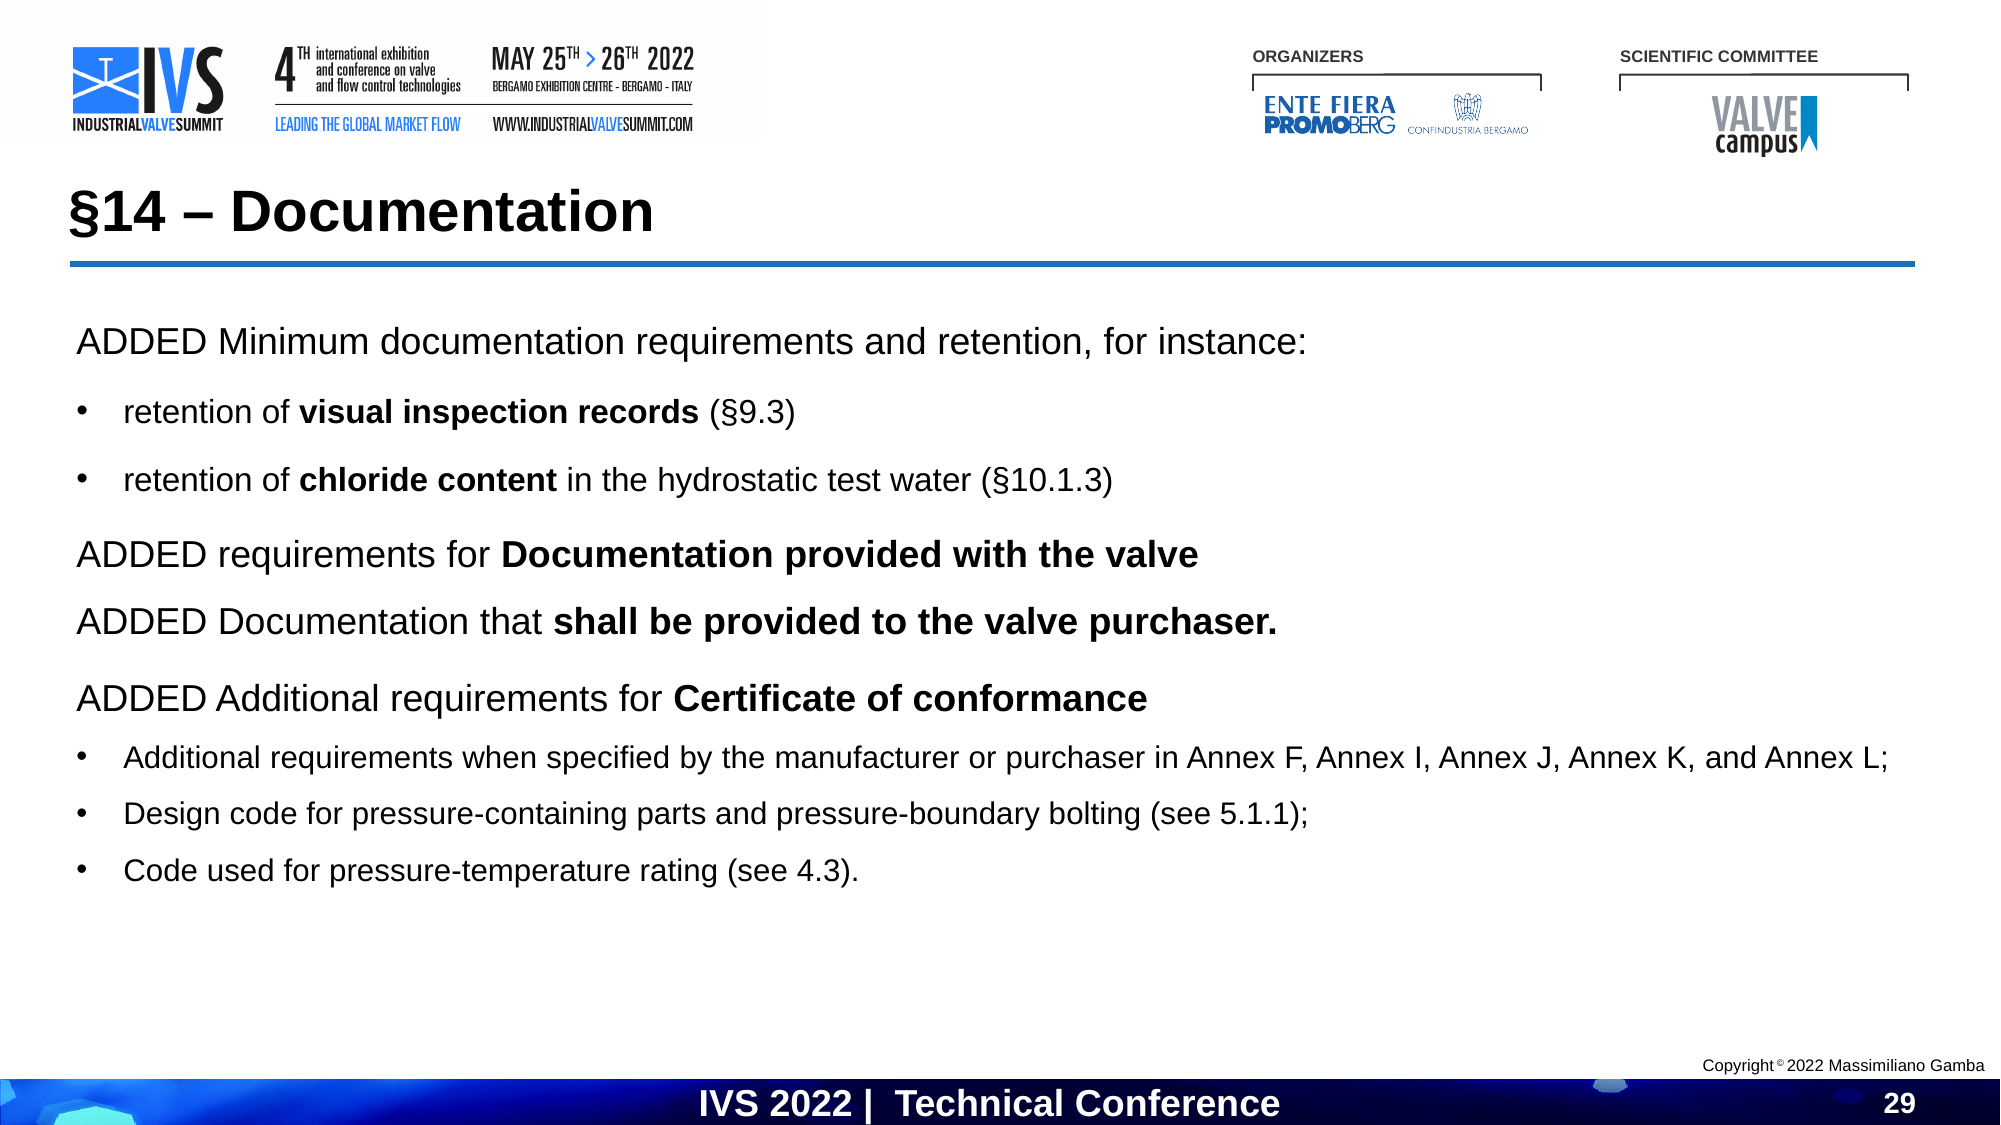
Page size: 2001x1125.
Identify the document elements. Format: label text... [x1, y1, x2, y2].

picture [0, 0, 765, 142]
picture [1408, 93, 1528, 134]
text_box Copyright © 2022 Massimiliano Gamba [1678, 1047, 2000, 1094]
text_box §14 – Documentation [53, 165, 1916, 251]
picture [1705, 67, 1824, 165]
picture [1265, 96, 1396, 134]
picture [1904, 1096, 1910, 1103]
picture [0, 1079, 2000, 1125]
text_box ADDED Minimum documentation requirements and retention, for instance: retention of visual inspection records (§9.3) retention of chloride content in the hydrostatic test water (§10.1.3) ADDED requirements for Documentation provided with the valve ADDED Documentation that shall be provided to the valve purchaser. ADDED Additional requirements for Certificate of conformance Additional requirements when specified by the manufacturer or purchaser in Annex F, Annex I, Annex J, Annex K, and Annex L; Design code for pressure-containing parts and pressure-boundary bolting (see 5.1.1); Code used for pressure-temperature rating (see 4.3). [61, 278, 1908, 914]
